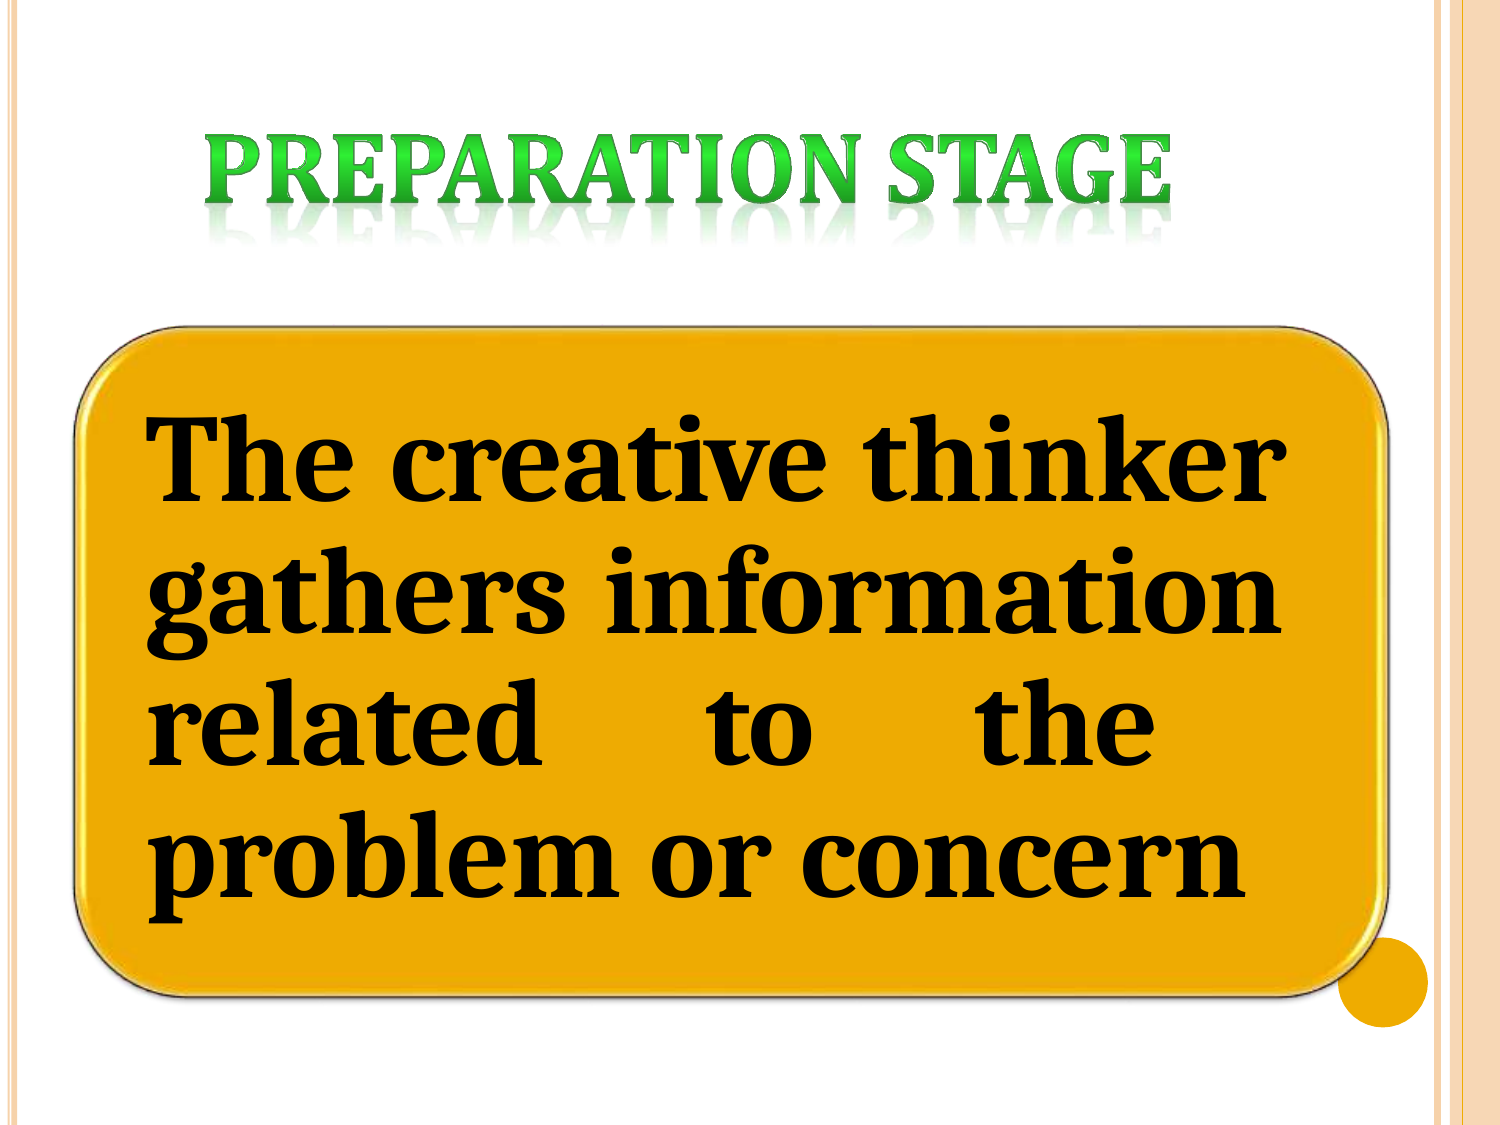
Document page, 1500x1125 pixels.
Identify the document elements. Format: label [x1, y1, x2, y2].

text_box [204, 133, 1171, 247]
picture [62, 322, 1401, 1012]
